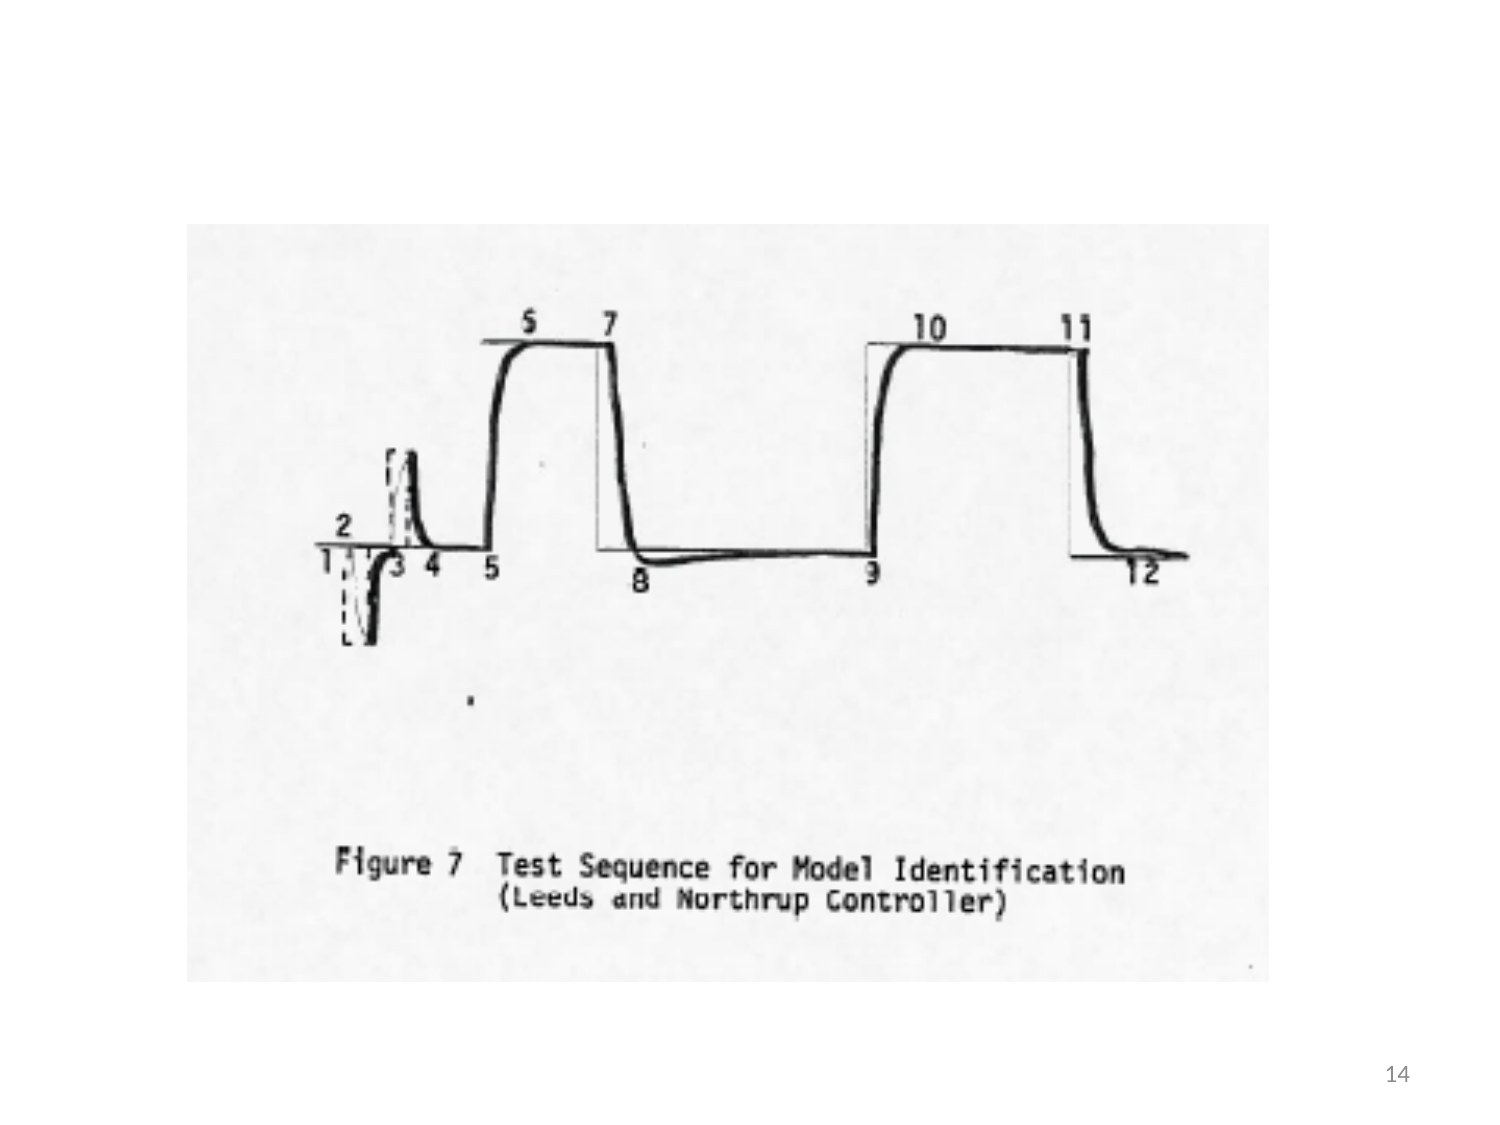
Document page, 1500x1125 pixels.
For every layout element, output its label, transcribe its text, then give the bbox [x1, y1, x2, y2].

slide_number 14 [1074, 1042, 1425, 1103]
picture [187, 224, 1269, 982]
